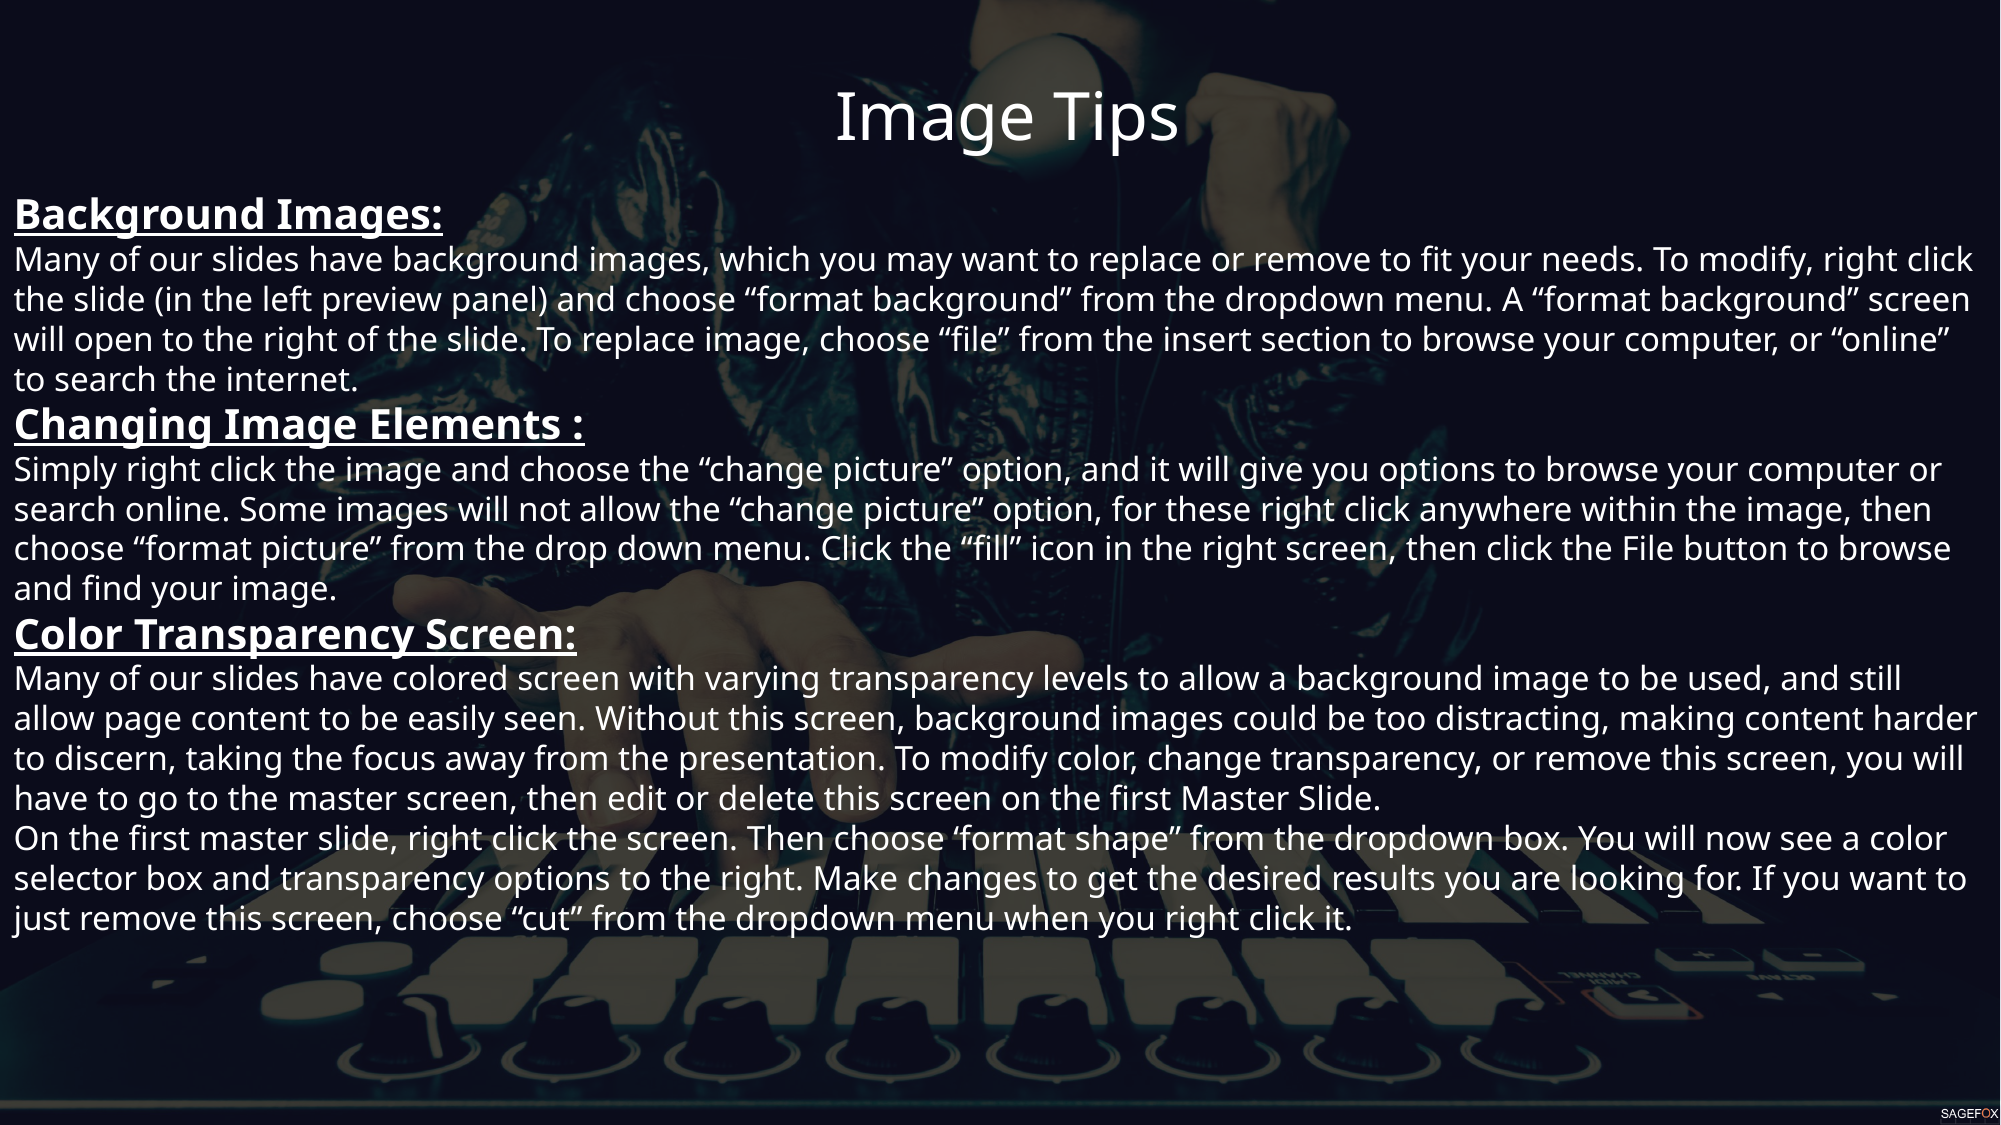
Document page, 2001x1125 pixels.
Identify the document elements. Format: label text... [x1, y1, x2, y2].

text_box Background Images: Many of our slides have background images, which you may want to replace or remove to fit your needs. To modify, right click the slide (in the left preview panel) and choose “format background” from the dropdown menu. A “format background” screen will open to the right of the slide. To replace image, choose “file” from the insert section to browse your computer, or “online” to search the internet. Changing Image Elements : Simply right click the image and choose the “change picture” option, and it will give you options to browse your computer or search online. Some images will not allow the “change picture” option, for these right click anywhere within the image, then choose “format picture” from the drop down menu. Click the “fill” icon in the right screen, then click the File button to browse and find your image. Color Transparency Screen: Many of our slides have colored screen with varying transparency levels to allow a background image to be used, and still allow page content to be easily seen. Without this screen, background images could be too distracting, making content harder to discern, taking the focus away from the presentation. To modify color, change transparency, or remove this screen, you will have to go to the master screen, then edit or delete this screen on the first Master Slide. On the first master slide, right click the screen. Then choose ‘format shape” from the dropdown box. You will now see a color selector box and transparency options to the right. Make changes to get the desired results you are looking for. If you want to just remove this screen, choose “cut” from the dropdown menu when you right click it. [0, 0, 2000, 1125]
title Image Tips [597, 59, 1420, 177]
